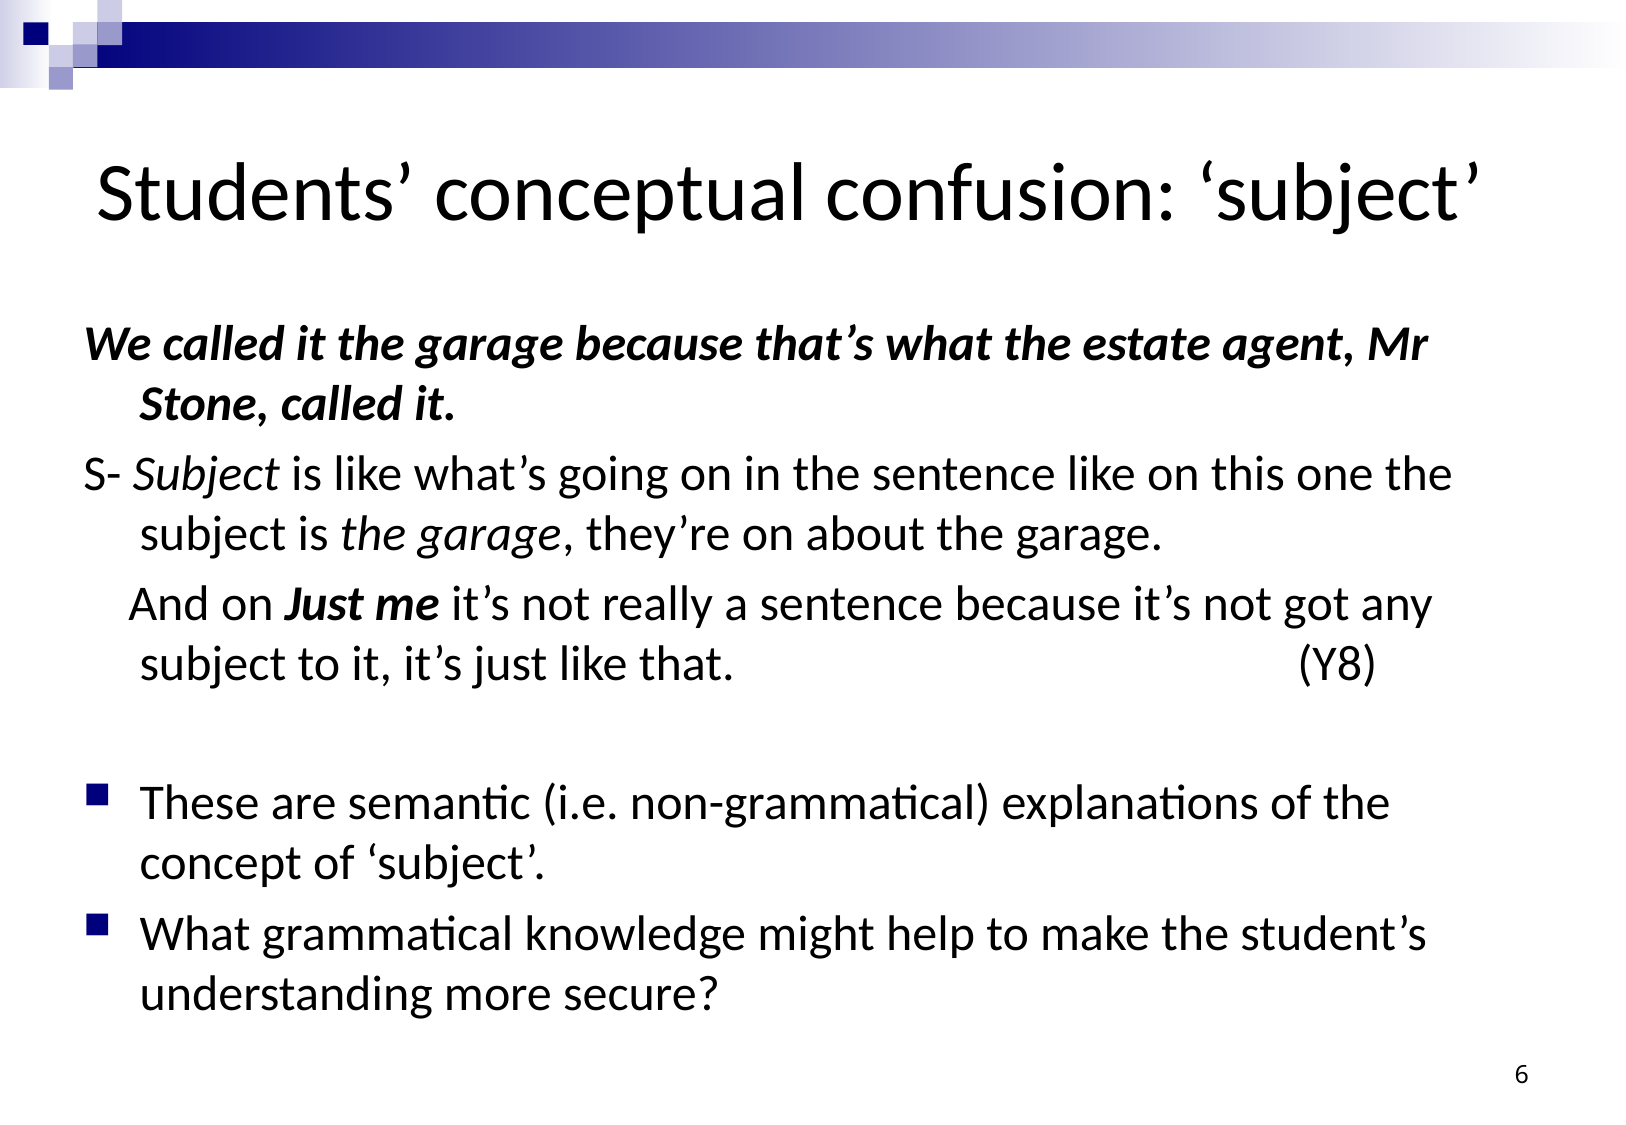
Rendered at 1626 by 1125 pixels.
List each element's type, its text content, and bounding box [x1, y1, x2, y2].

slide_number 6 [1164, 1024, 1544, 1101]
title Students’ conceptual confusion: ‘subject’ [80, 74, 1544, 301]
list We called it the garage because that’s what the estate agent, Mr Stone, called it. S- Subject is like what’s going on in the sentence like on this one the subject is the garage, they’re on about the garage. And on Just me it’s not really a sentence because it’s not got any subject to it, it’s just like that. (Y8) These are semantic (i.e. non-grammatical) explanations of the concept of ‘subject’. What grammatical knowledge might help to make the student’s understanding more secure? [68, 302, 1532, 941]
